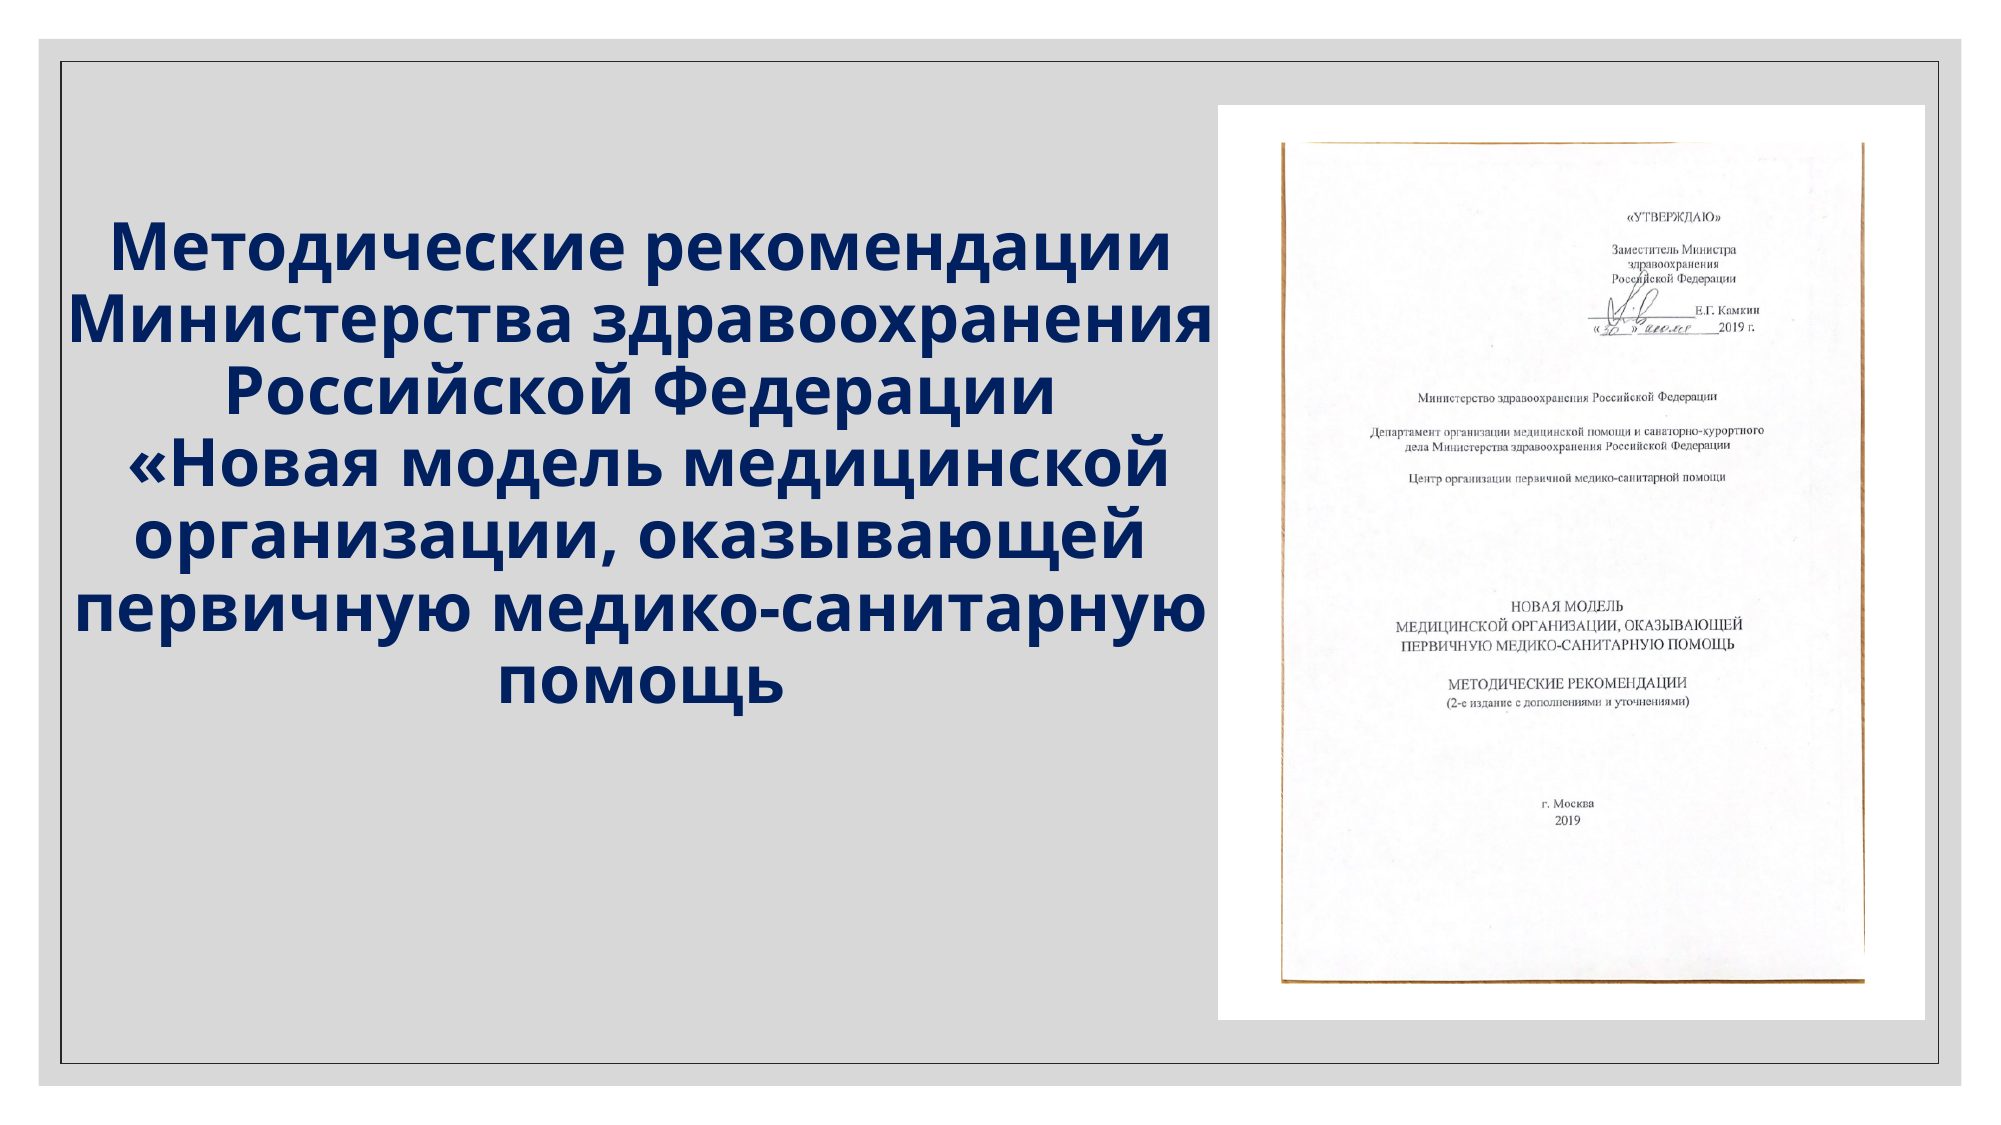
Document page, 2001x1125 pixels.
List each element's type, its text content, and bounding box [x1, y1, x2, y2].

title Методические рекомендации Министерства здравоохранения Российской Федерации «Новая модель медицинской организации, оказывающей первичную медико-санитарную помощь [0, 105, 1213, 906]
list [1218, 105, 1925, 1020]
